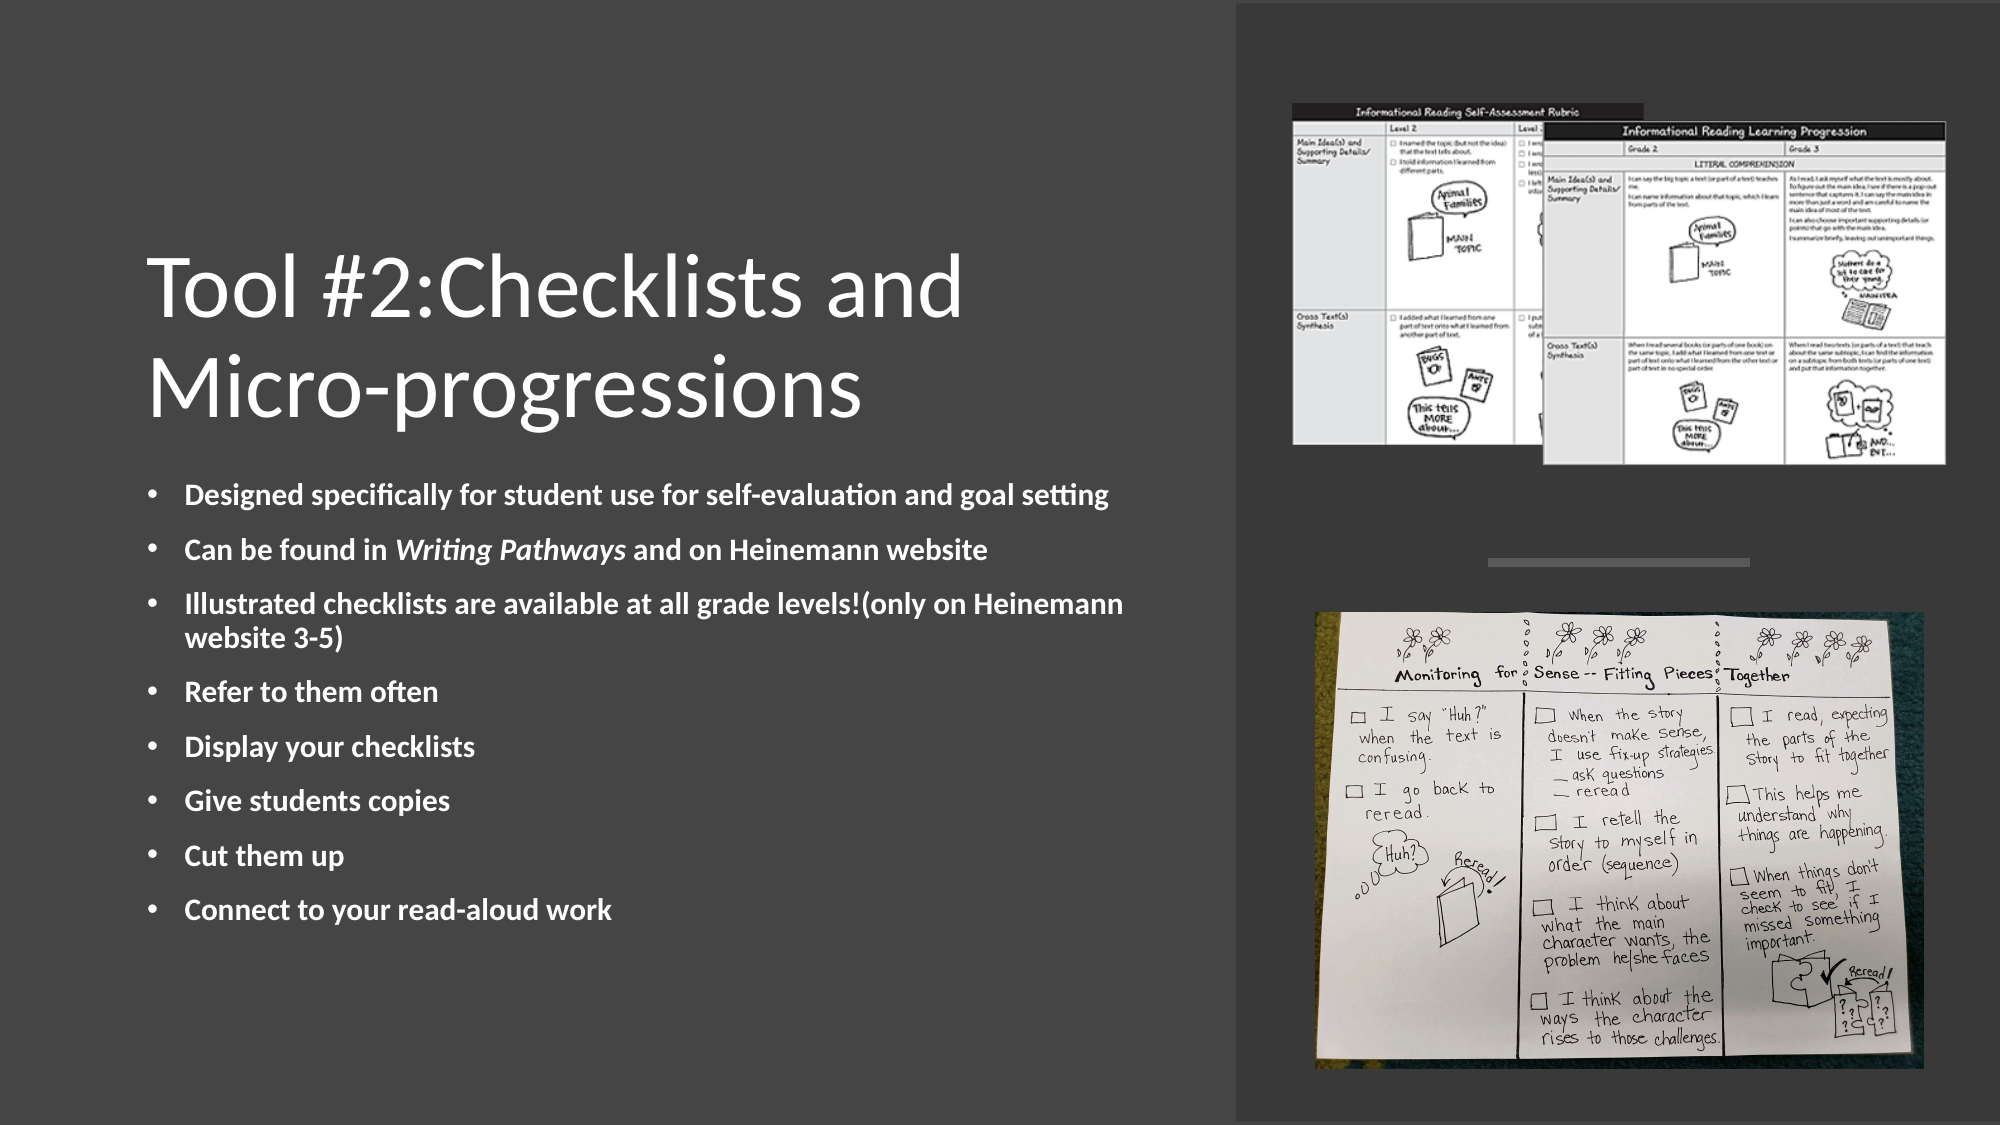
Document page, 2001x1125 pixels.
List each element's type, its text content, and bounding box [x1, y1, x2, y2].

text_box [1235, 2, 2000, 1122]
title Tool #2:Checklists and Micro-progressions [131, 229, 1180, 447]
picture [1315, 612, 1924, 1069]
list Designed specifically for student use for self-evaluation and goal setting Can be found in Writing Pathways and on Heinemann website Illustrated checklists are available at all grade levels!(only on Heinemann website 3-5) Refer to them often Display your checklists Give students copies Cut them up Connect to your read-aloud work [132, 471, 1180, 994]
picture [1291, 102, 1948, 467]
